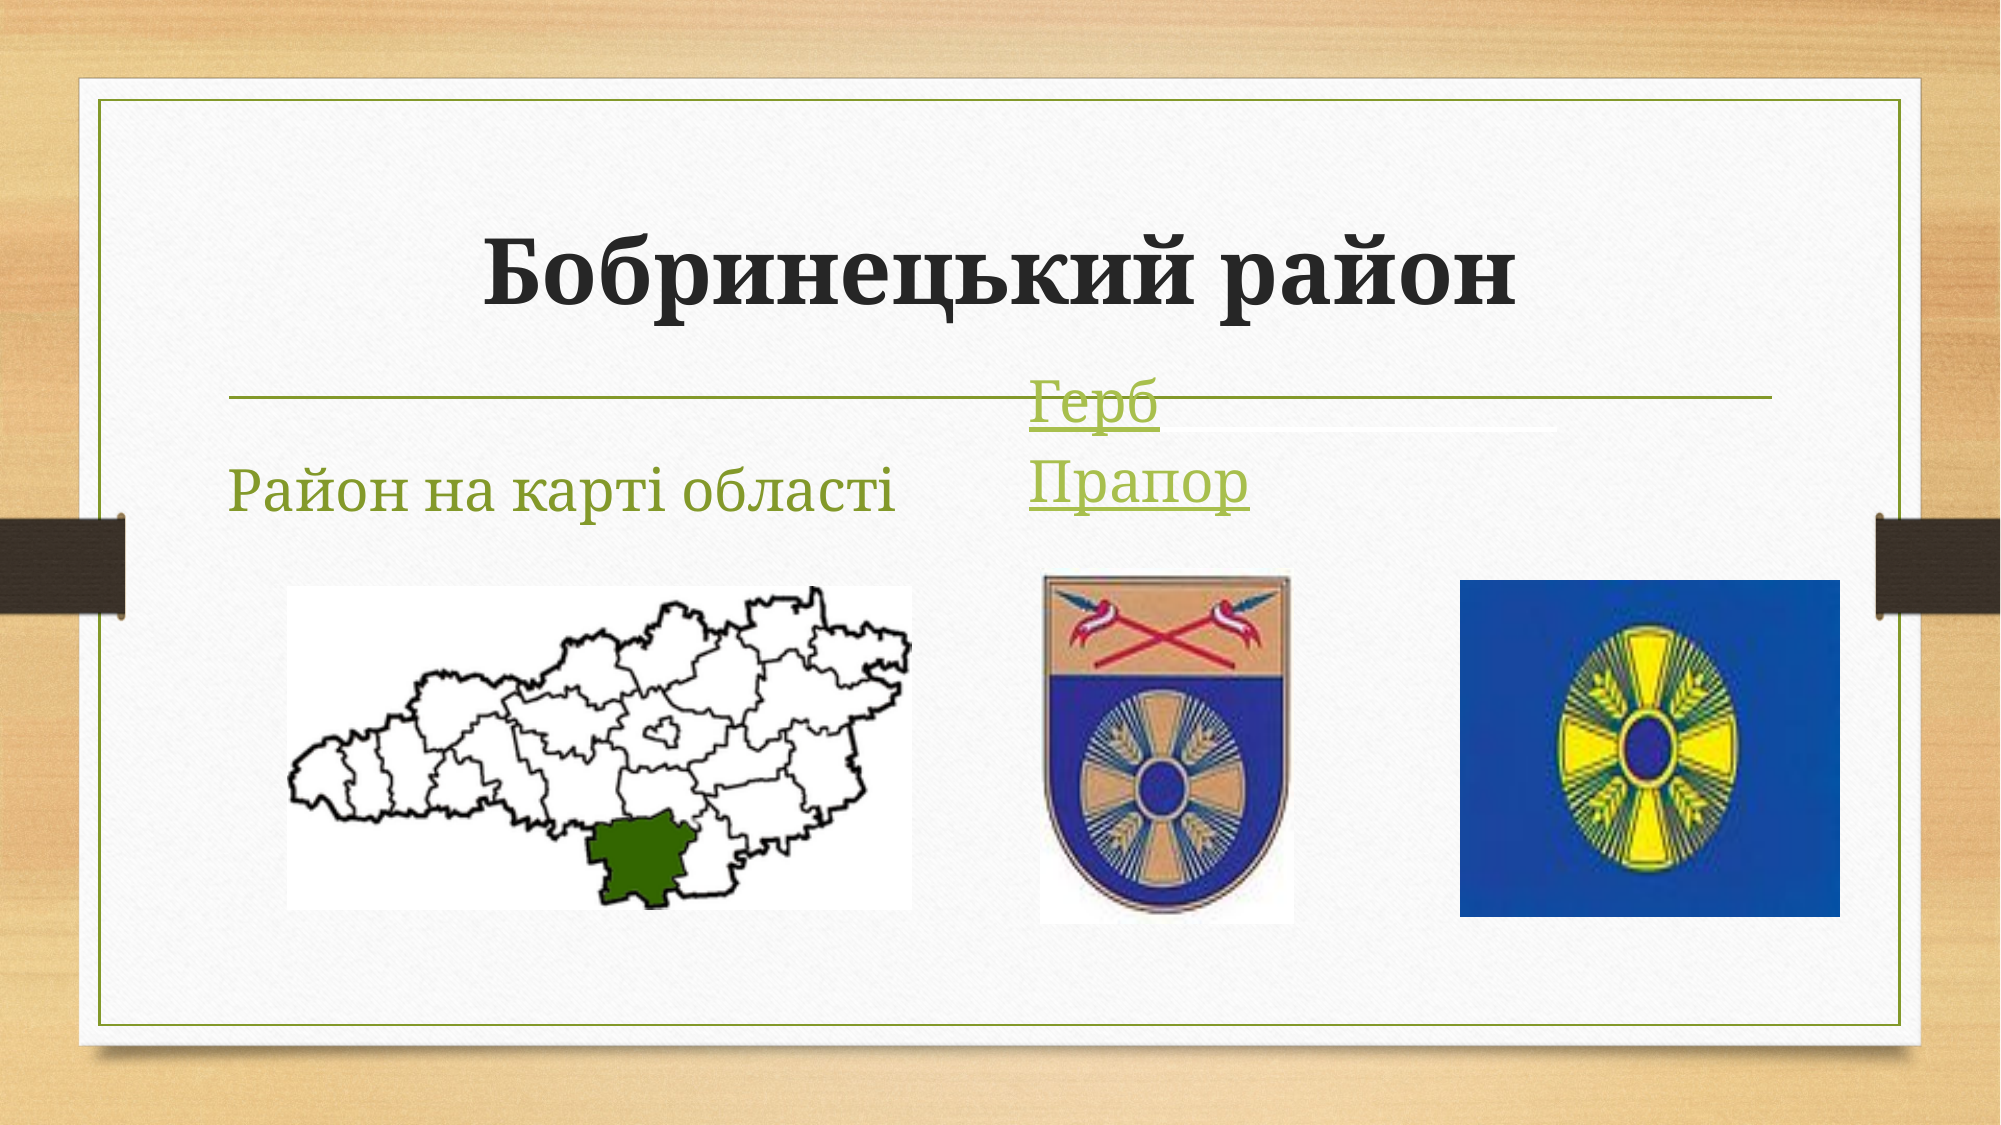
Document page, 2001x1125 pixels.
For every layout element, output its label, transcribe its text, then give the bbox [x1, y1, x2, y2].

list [1039, 567, 1294, 924]
picture [0, 0, 2001, 1125]
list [286, 586, 913, 910]
list Герб Прапор [1013, 436, 1788, 531]
title Бобринецький район [212, 161, 1788, 375]
list Район на карті області [212, 436, 987, 531]
